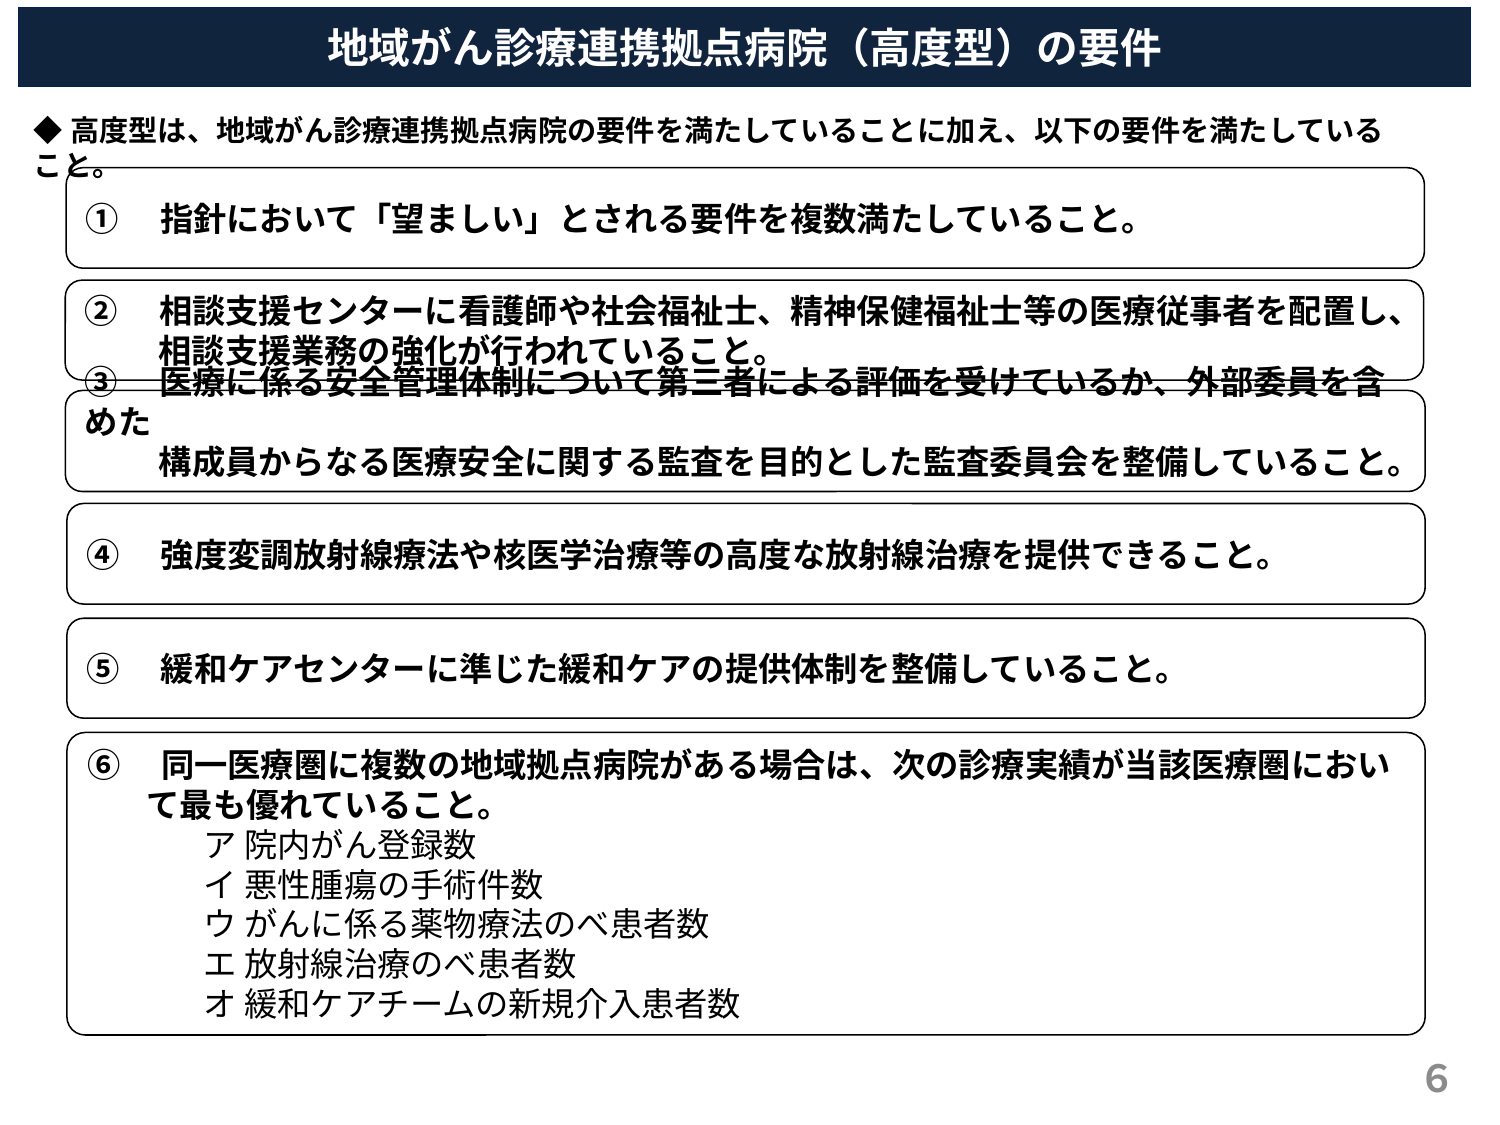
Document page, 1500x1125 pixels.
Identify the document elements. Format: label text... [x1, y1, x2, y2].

text_box ④ 強度変調放射線療法や核医学治療等の高度な放射線治療を提供できること。 [64, 501, 1428, 607]
text_box ② 相談支援センターに看護師や社会福祉士、精神保健福祉士等の医療従事者を配置し、 相談支援業務の強化が行われていること。 [63, 278, 1426, 383]
text_box 地域がん診療連携拠点病院（高度型）の要件 [18, 7, 1471, 87]
text_box ⑤ 緩和ケアセンターに準じた緩和ケアの提供体制を整備していること。 [64, 616, 1428, 721]
text_box ⑥ 同一医療圏に複数の地域拠点病院がある場合は、次の診療実績が当該医療圏において最も優れていること。 ア 院内がん登録数 イ 悪性腫瘍の手術件数 ウ がんに係る薬物療法のべ患者数 エ 放射線治療のべ患者数 オ 緩和ケアチームの新規介入患者数 [64, 730, 1428, 1038]
text_box ③ 医療に係る安全管理体制について第三者による評価を受けているか、外部委員を含めた 構成員からなる医療安全に関する監査を目的とした監査委員会を整備していること。 [63, 388, 1428, 494]
text_box ◆高度型は、地域がん診療連携拠点病院の要件を満たしていることに加え、以下の要件を満たしていること。 [19, 104, 1425, 190]
text_box ６ [1268, 1047, 1471, 1108]
text_box ① 指針において「望ましい」とされる要件を複数満たしていること。 [63, 177, 1427, 271]
